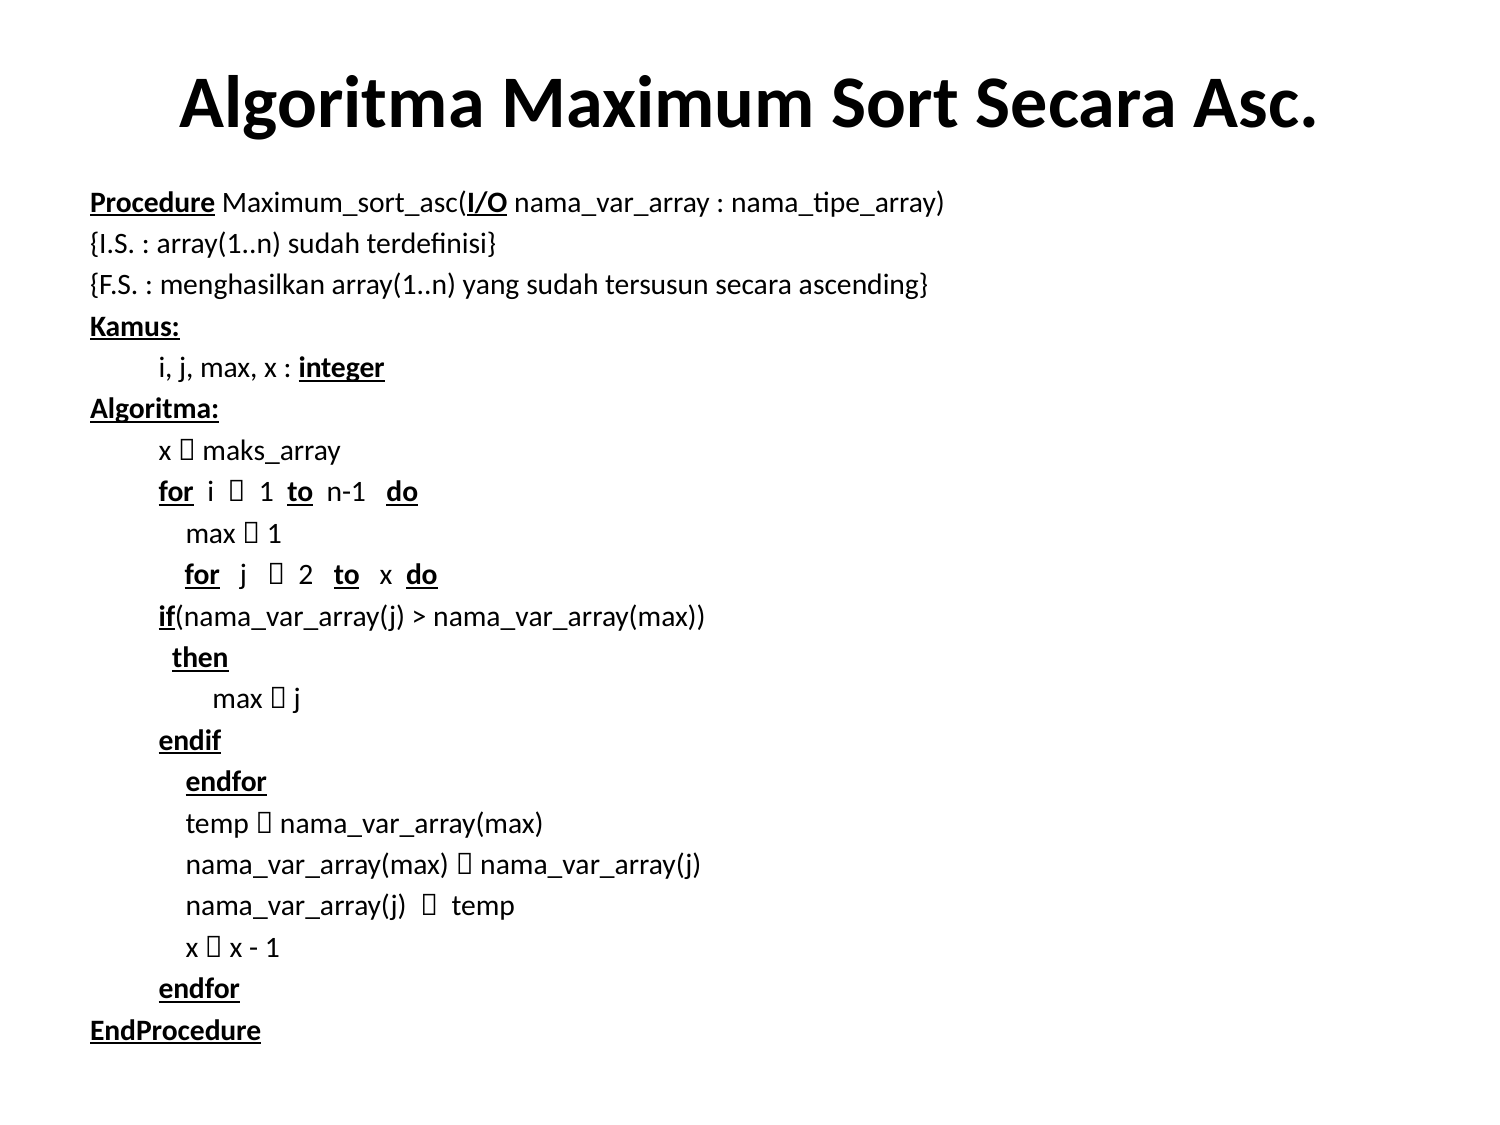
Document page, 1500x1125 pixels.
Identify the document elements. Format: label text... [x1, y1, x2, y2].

title Algoritma Maximum Sort Secara Asc. [75, 45, 1425, 150]
list Procedure Maximum_sort_asc(I/O nama_var_array : nama_tipe_array) {I.S. : array(1..n) sudah terdefinisi} {F.S. : menghasilkan array(1..n) yang sudah tersusun secara ascending} Kamus: i, j, max, x : integer Algoritma: x  maks_array for i  1 to n-1 do max  1 for j  2 to x do if(nama_var_array(j) > nama_var_array(max)) then max  j endif endfor temp  nama_var_array(max) nama_var_array(max)  nama_var_array(j) nama_var_array(j)  temp x  x - 1 endfor EndProcedure [75, 174, 1450, 1063]
